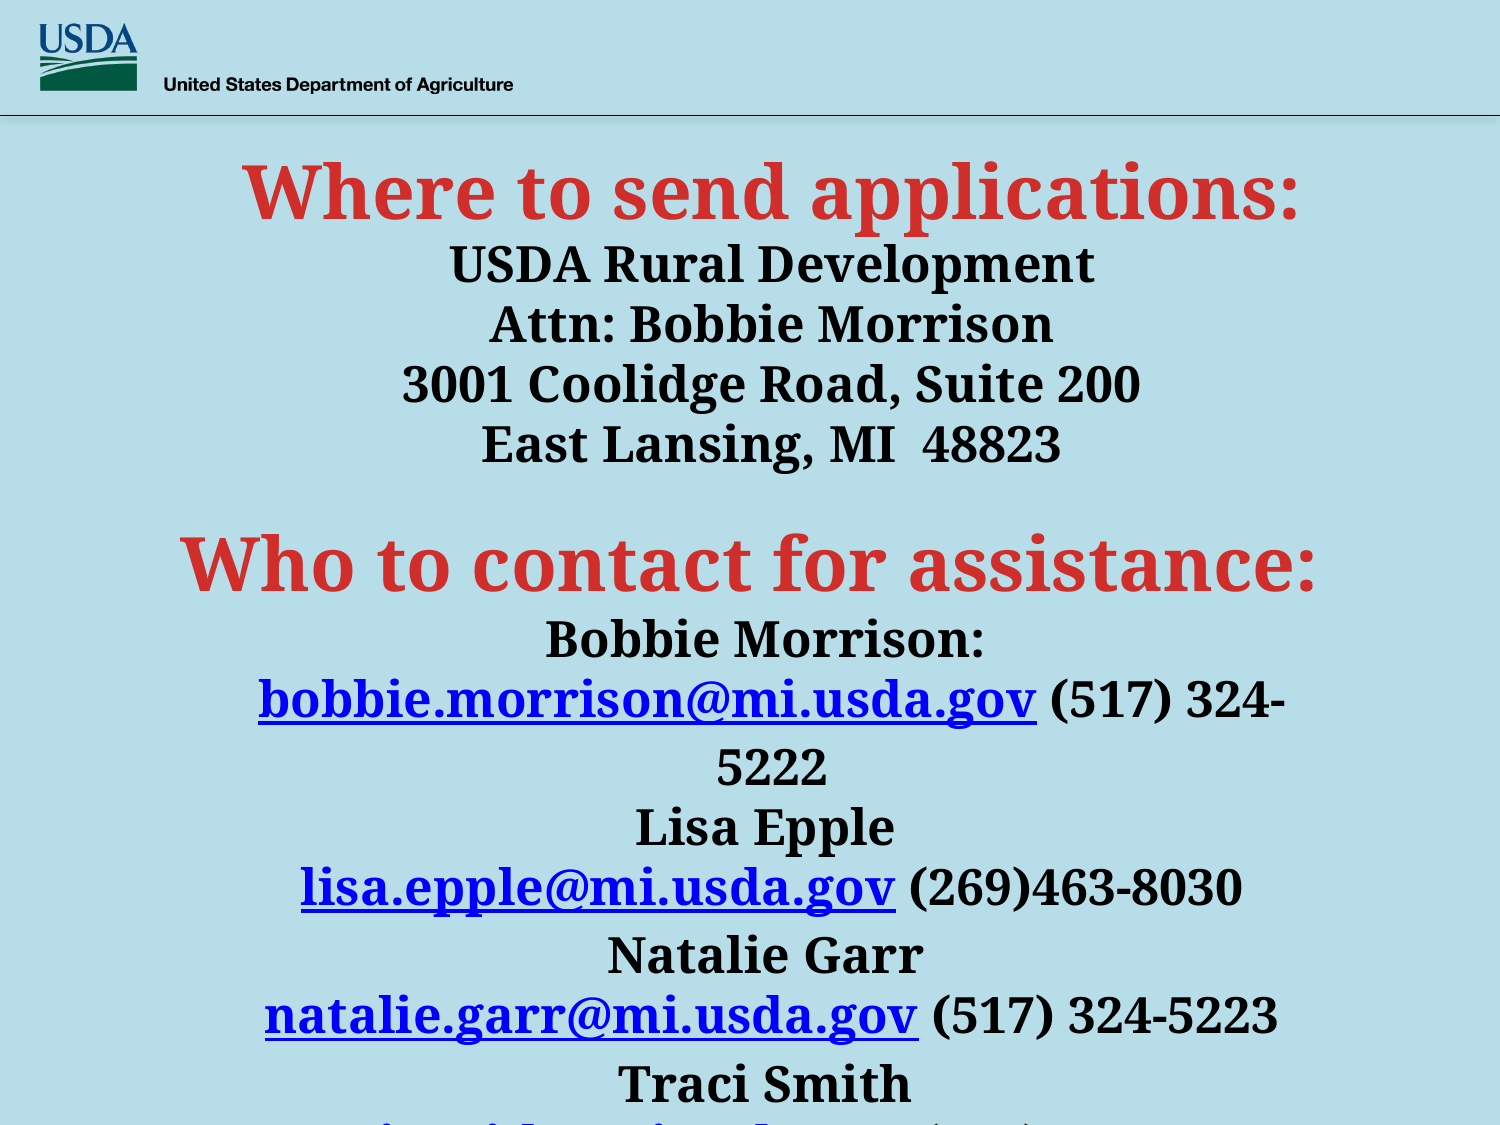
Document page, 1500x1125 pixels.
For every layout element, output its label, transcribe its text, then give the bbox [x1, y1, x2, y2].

text_box Who to contact for assistance: [165, 509, 1335, 615]
text_box USDA Rural Development Attn: Bobbie Morrison 3001 Coolidge Road, Suite 200 East Lansing, MI 48823 Bobbie Morrison: bobbie.morrison@mi.usda.gov (517) 324-5222 Lisa Epple lisa.epple@mi.usda.gov (269)463-8030 Natalie Garr natalie.garr@mi.usda.gov (517) 324-5223 Traci Smith traci.smith@mi.usda.gov (517) 324-5221 [216, 615, 1329, 1125]
picture [39, 23, 513, 94]
text_box USDA Rural Development Attn: Bobbie Morrison 3001 Coolidge Road, Suite 200 East Lansing, MI 48823 Bobbie Morrison: bobbie.morrison@mi.usda.gov (517) 324-5222 Lisa Epple lisa.epple@mi.usda.gov (269)463-8030 Natalie Garr natalie.garr@mi.usda.gov (517) 324-5223 Traci Smith traci.smith@mi.usda.gov (517) 324-5221 [216, 224, 1329, 509]
text_box Where to send applications: [227, 137, 1318, 224]
